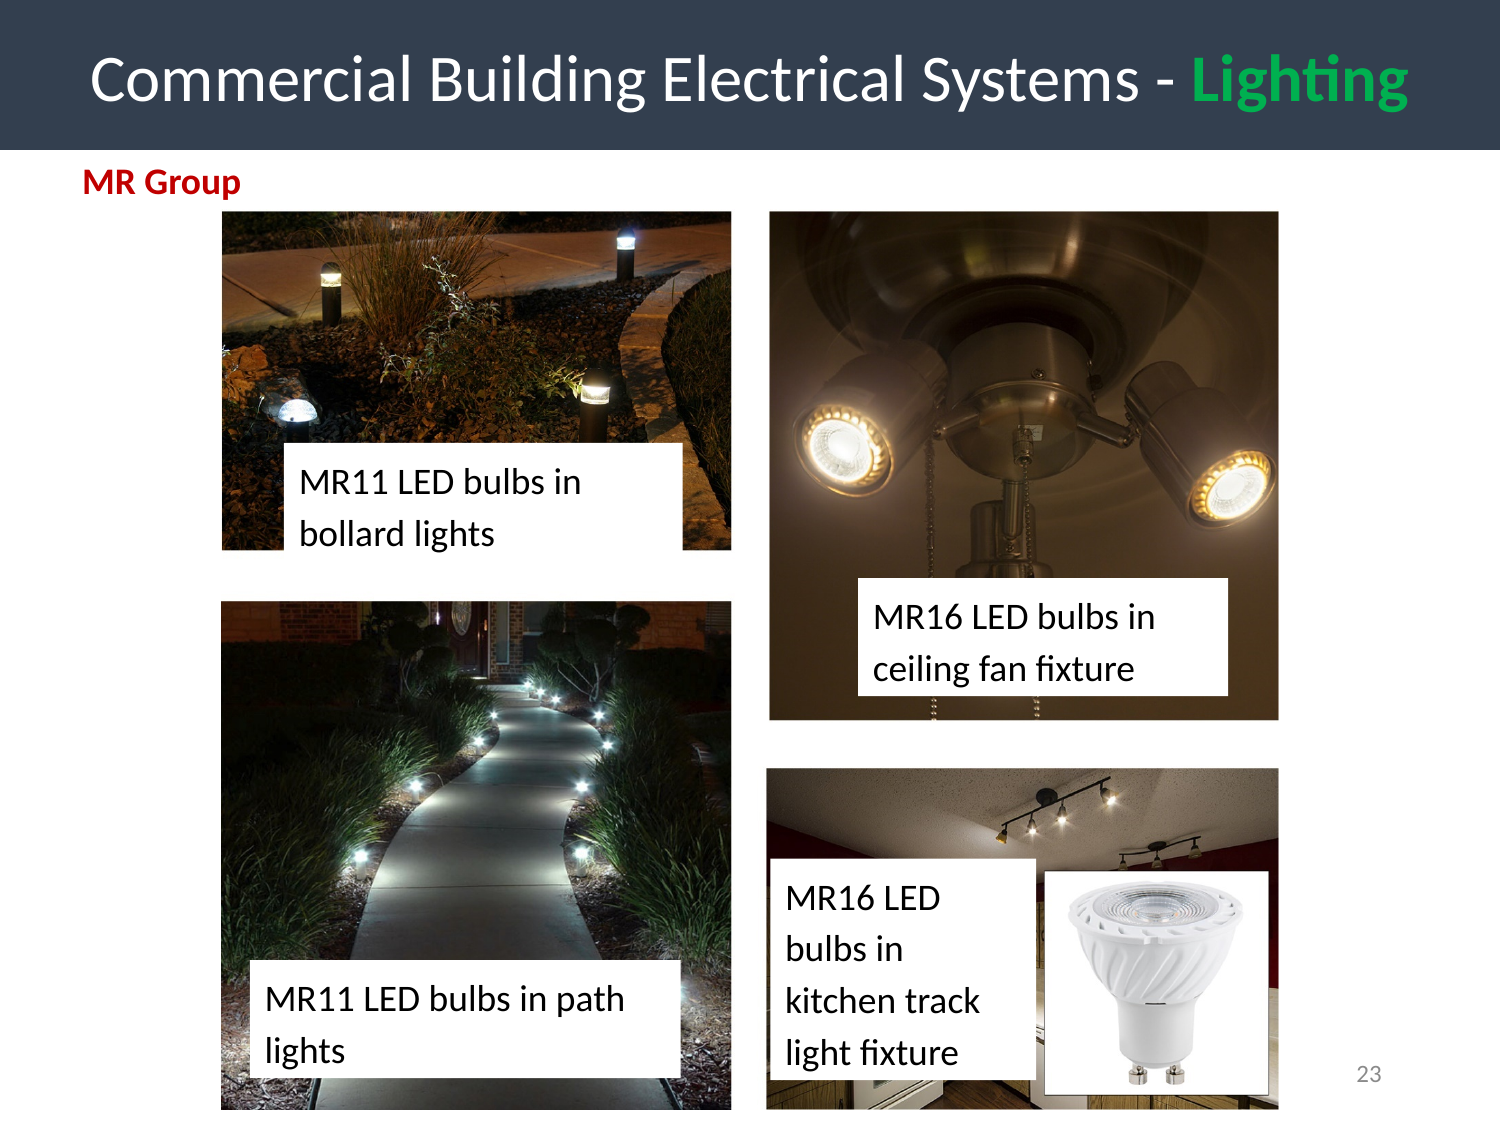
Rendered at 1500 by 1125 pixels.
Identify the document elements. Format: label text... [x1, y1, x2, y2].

text_box MR Group [67, 149, 297, 210]
text_box Commercial Building Electrical Systems - Lighting [0, 0, 1500, 150]
picture [221, 209, 1279, 1110]
slide_number 23 [1279, 1042, 1397, 1103]
